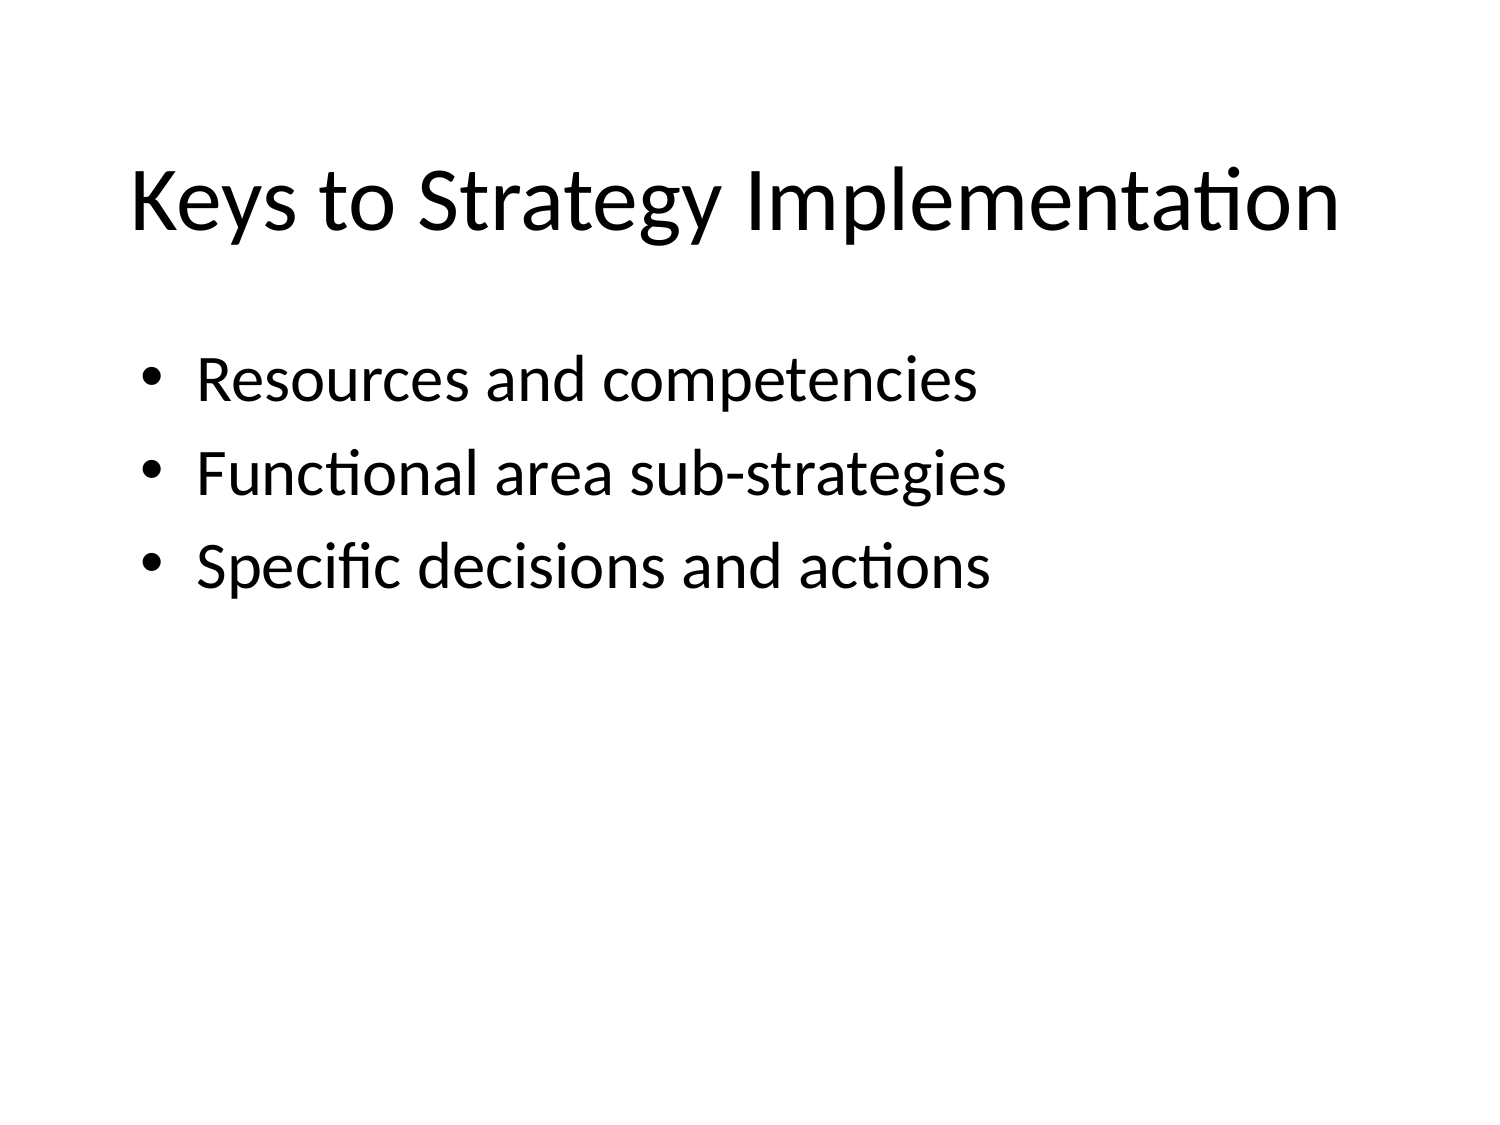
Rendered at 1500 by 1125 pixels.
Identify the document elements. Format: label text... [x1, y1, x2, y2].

title Keys to Strategy Implementation [60, 62, 1413, 325]
list Resources and competencies Functional area sub-strategies Specific decisions and actions [125, 327, 1475, 815]
